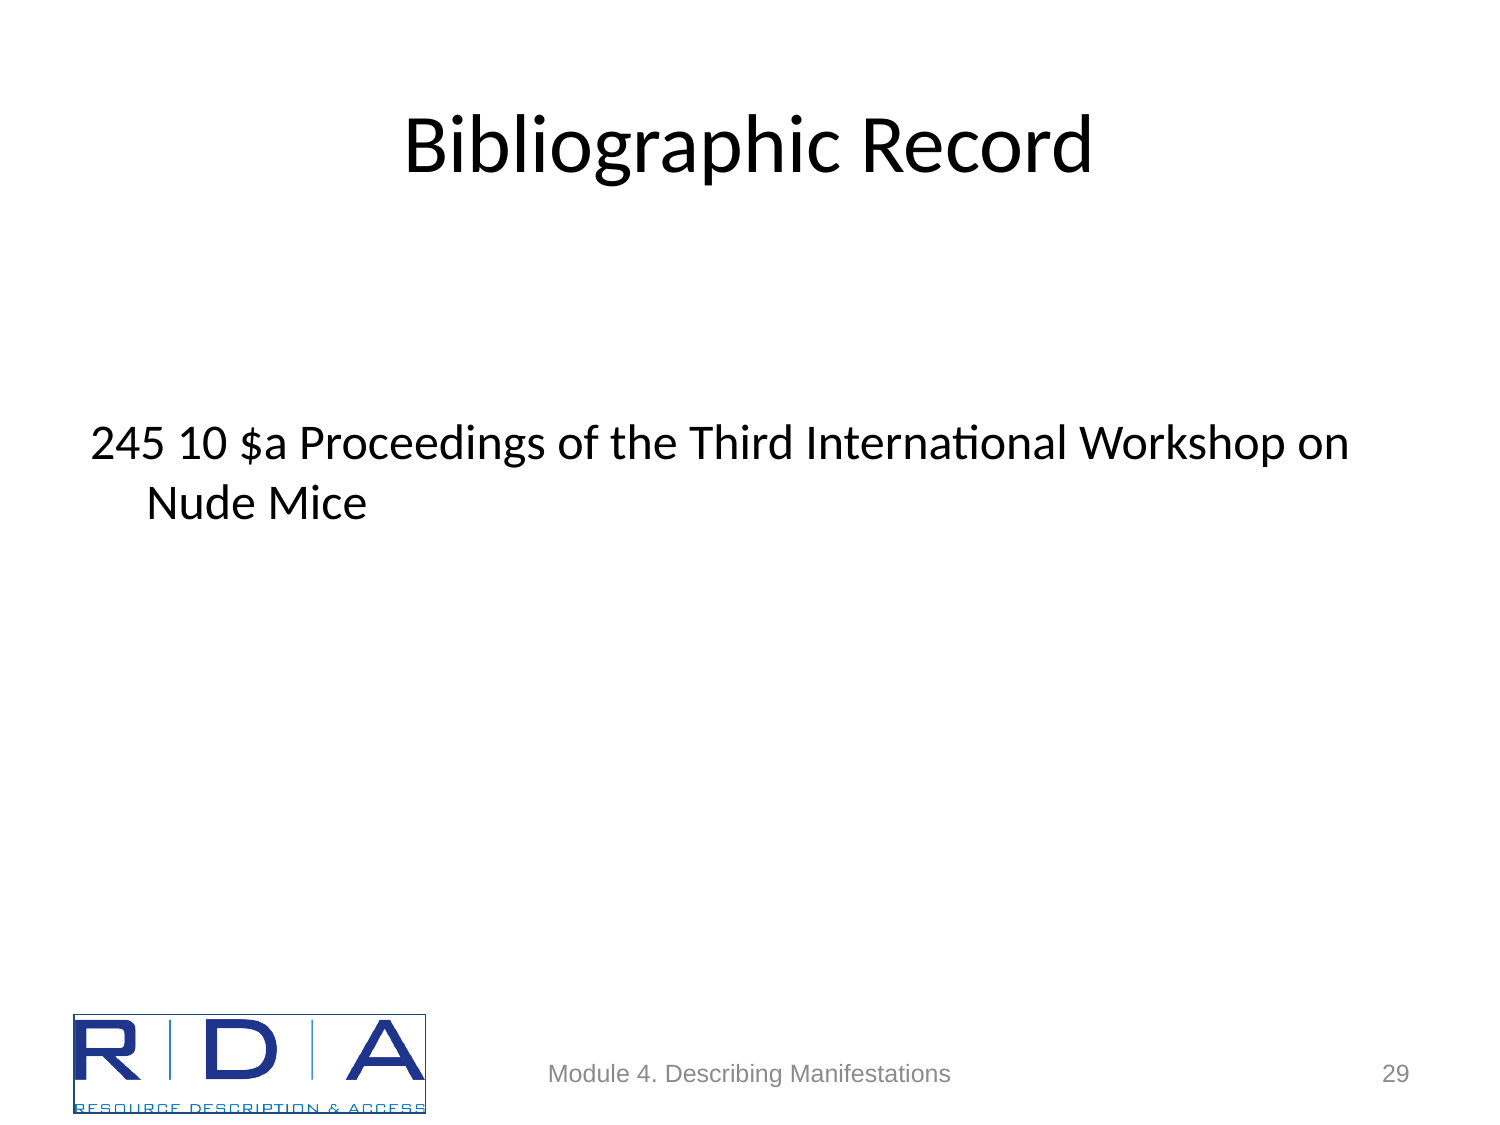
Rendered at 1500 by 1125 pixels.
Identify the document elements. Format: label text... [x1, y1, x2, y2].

title Bibliographic Record [75, 45, 1425, 233]
footer Module 4. Describing Manifestations [512, 1042, 988, 1103]
slide_number 29 [1074, 1042, 1425, 1103]
list 245 10 $a Proceedings of the Third International Workshop on Nude Mice [75, 262, 1425, 1005]
picture [75, 1015, 425, 1112]
